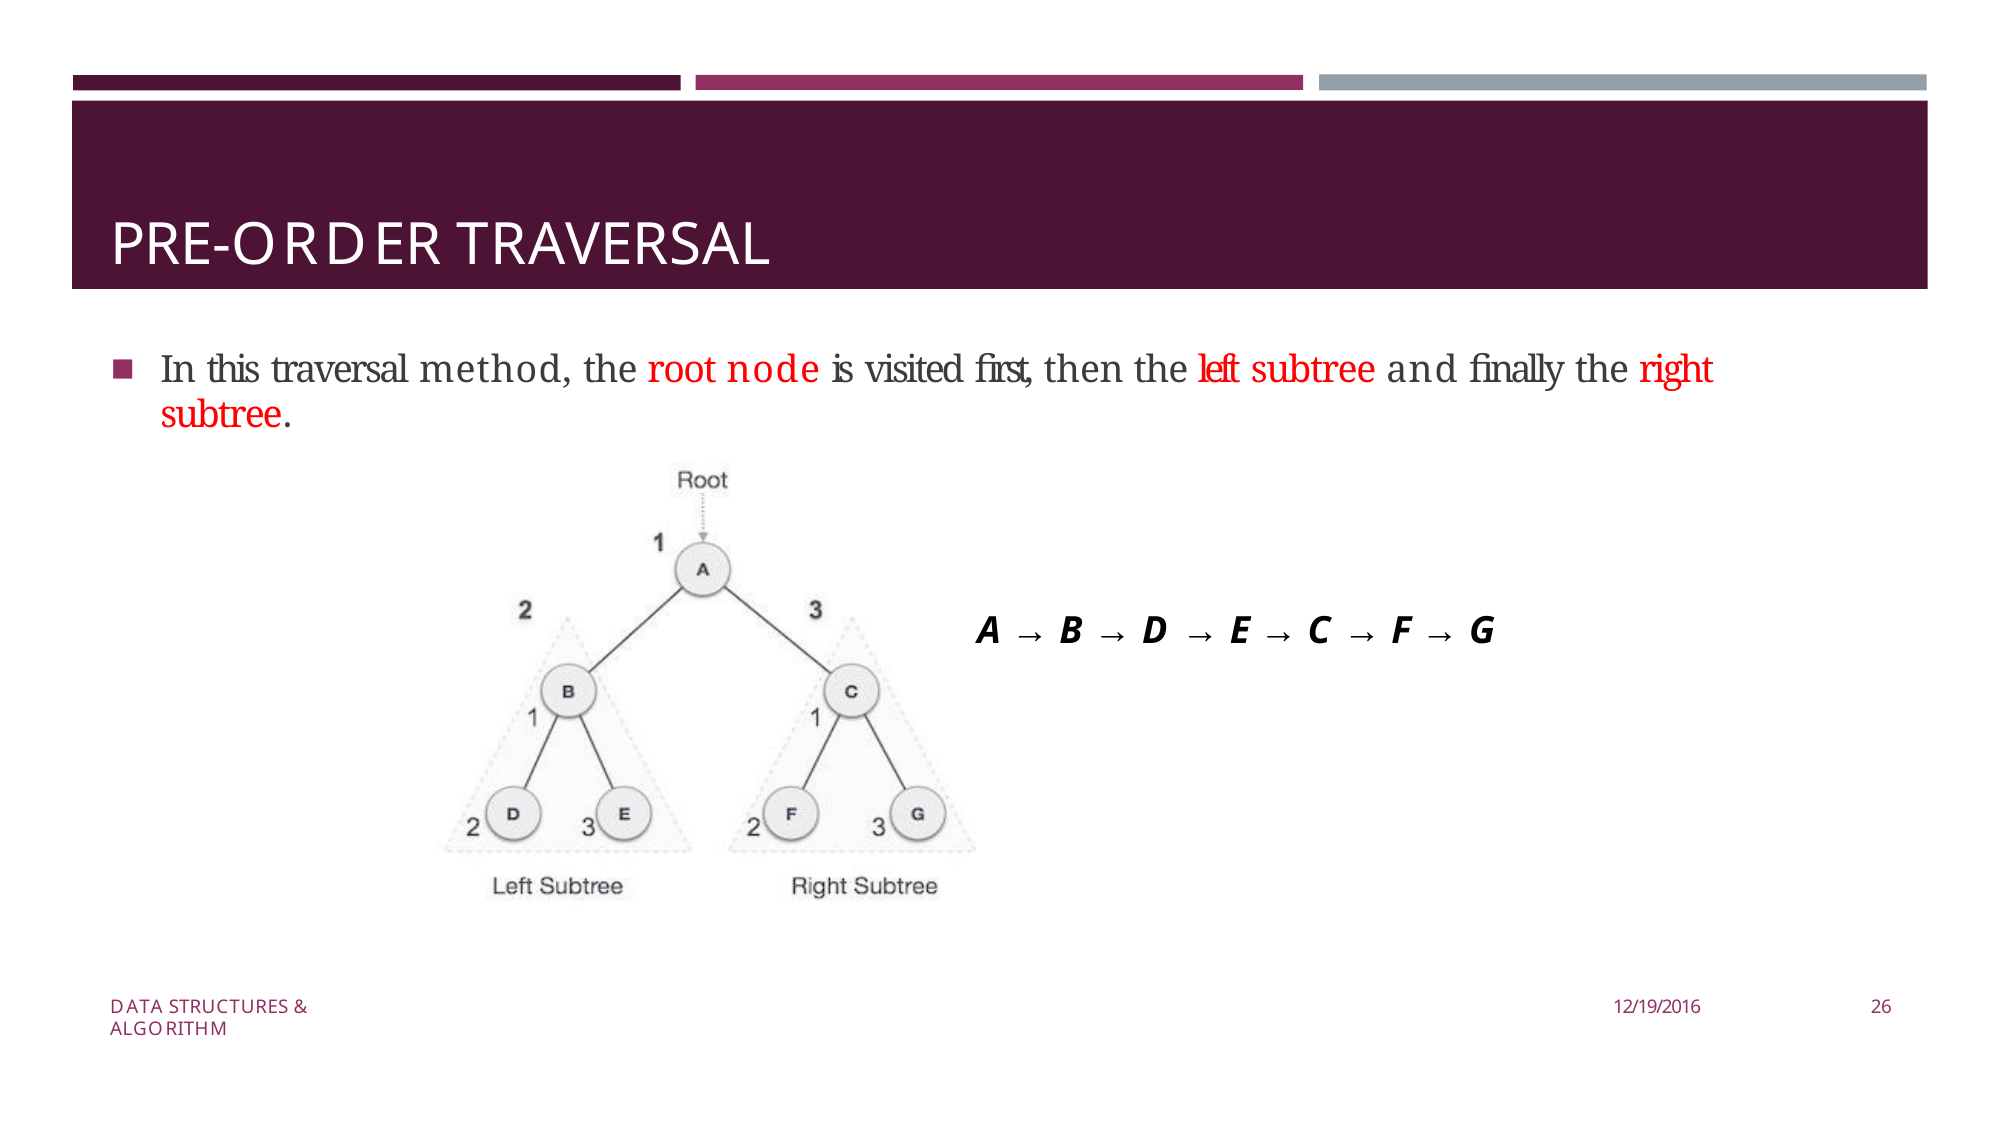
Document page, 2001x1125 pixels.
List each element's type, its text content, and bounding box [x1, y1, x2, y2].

text_box In this traversal method, the root node is visited first, then the left subtree and finally the right subtree. [108, 342, 1849, 435]
picture [437, 462, 976, 908]
slide_number 26 [1864, 994, 1896, 1125]
text_box DATA STRUCTURES & ALGORITHM [108, 993, 408, 1040]
text_box 12/19/2016 [1611, 994, 1702, 1018]
title PRE-ORDER TRAVERSAL [72, 100, 1928, 289]
text_box A → B → D → E → C → F → G [980, 603, 1499, 651]
